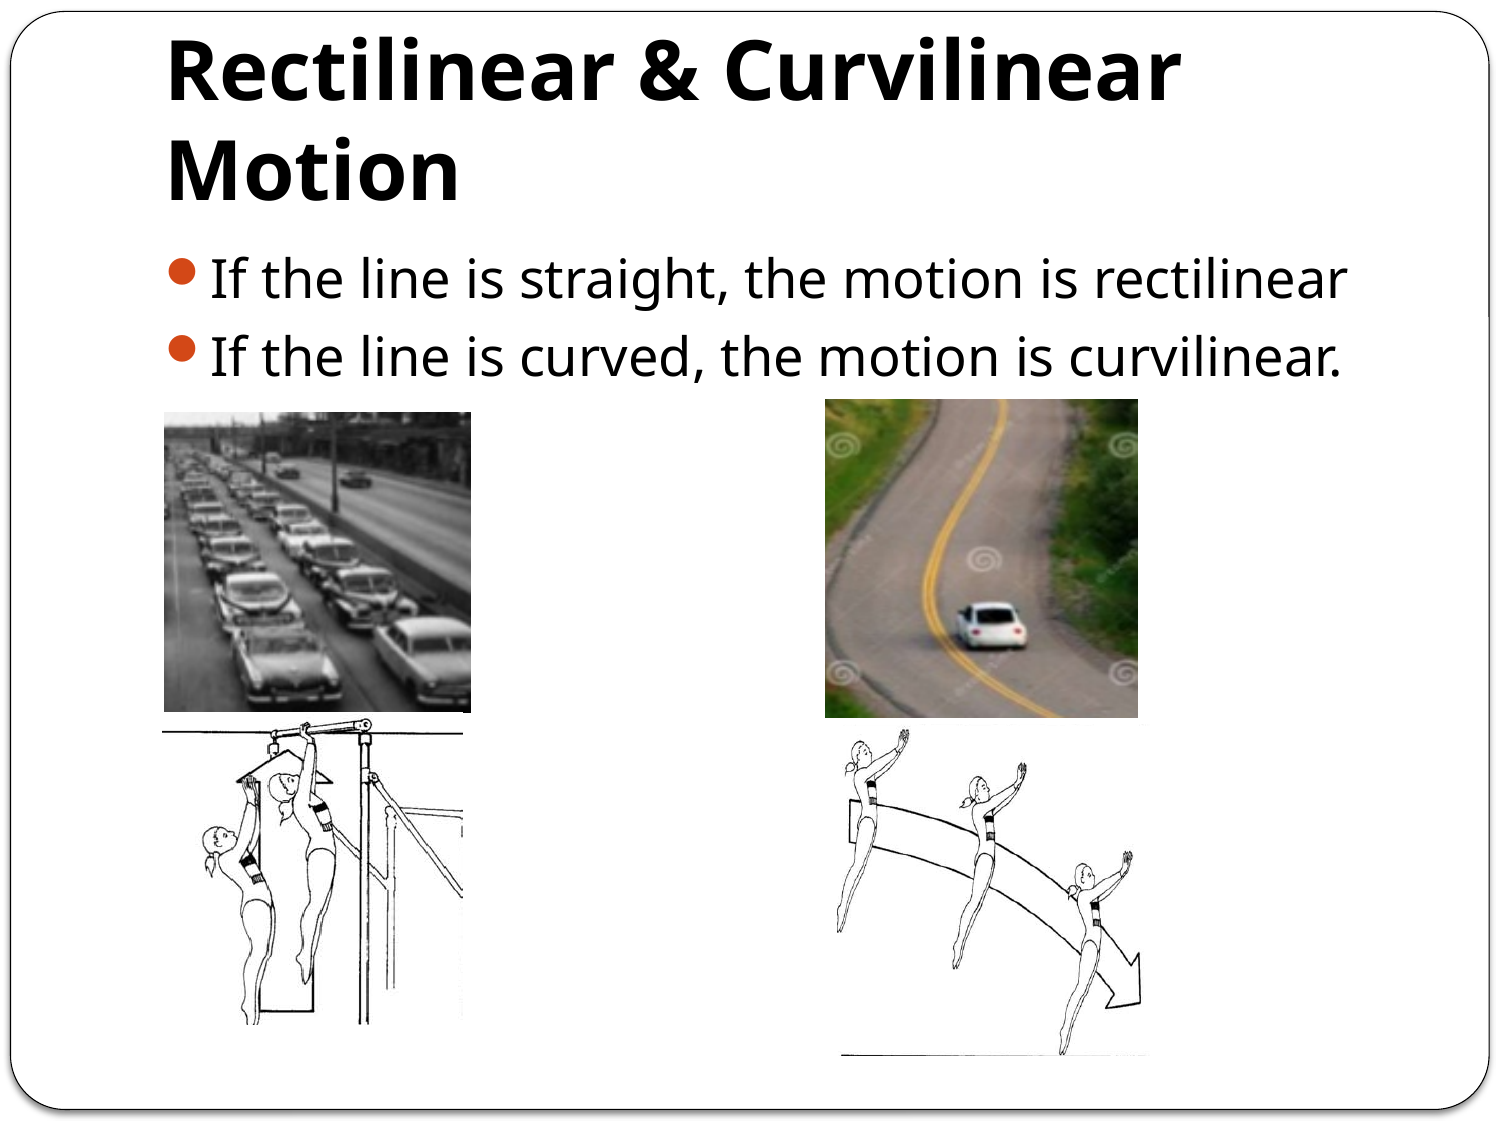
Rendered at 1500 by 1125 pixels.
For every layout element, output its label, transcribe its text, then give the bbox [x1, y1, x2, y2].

picture [824, 399, 1138, 718]
list If the line is straight, the motion is rectilinear If the line is curved, the motion is curvilinear. [150, 237, 1425, 438]
title Rectilinear & Curvilinear Motion [150, 45, 1425, 233]
picture [162, 412, 471, 1026]
picture [837, 724, 1151, 1056]
